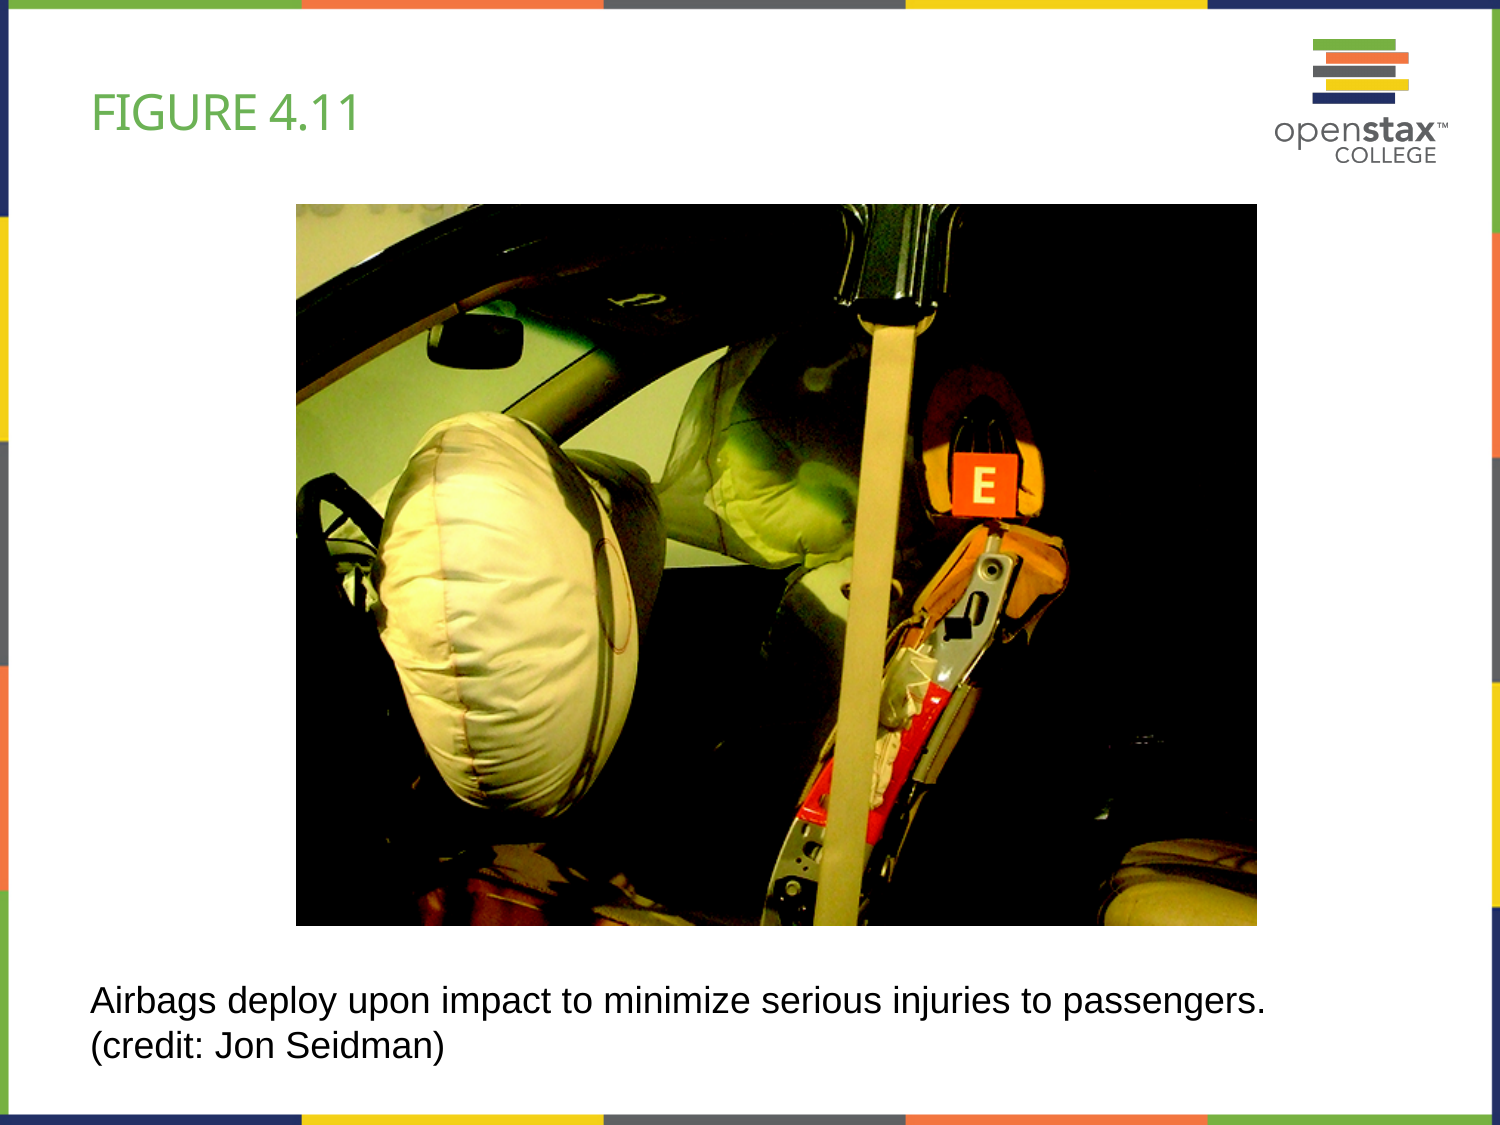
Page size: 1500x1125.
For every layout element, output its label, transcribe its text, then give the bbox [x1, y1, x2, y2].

title Figure 4.11 [75, 39, 1274, 148]
picture [0, 0, 1500, 1125]
list Airbags deploy upon impact to minimize serious injuries to passengers. (credit: Jon Seidman) [75, 968, 1398, 1125]
